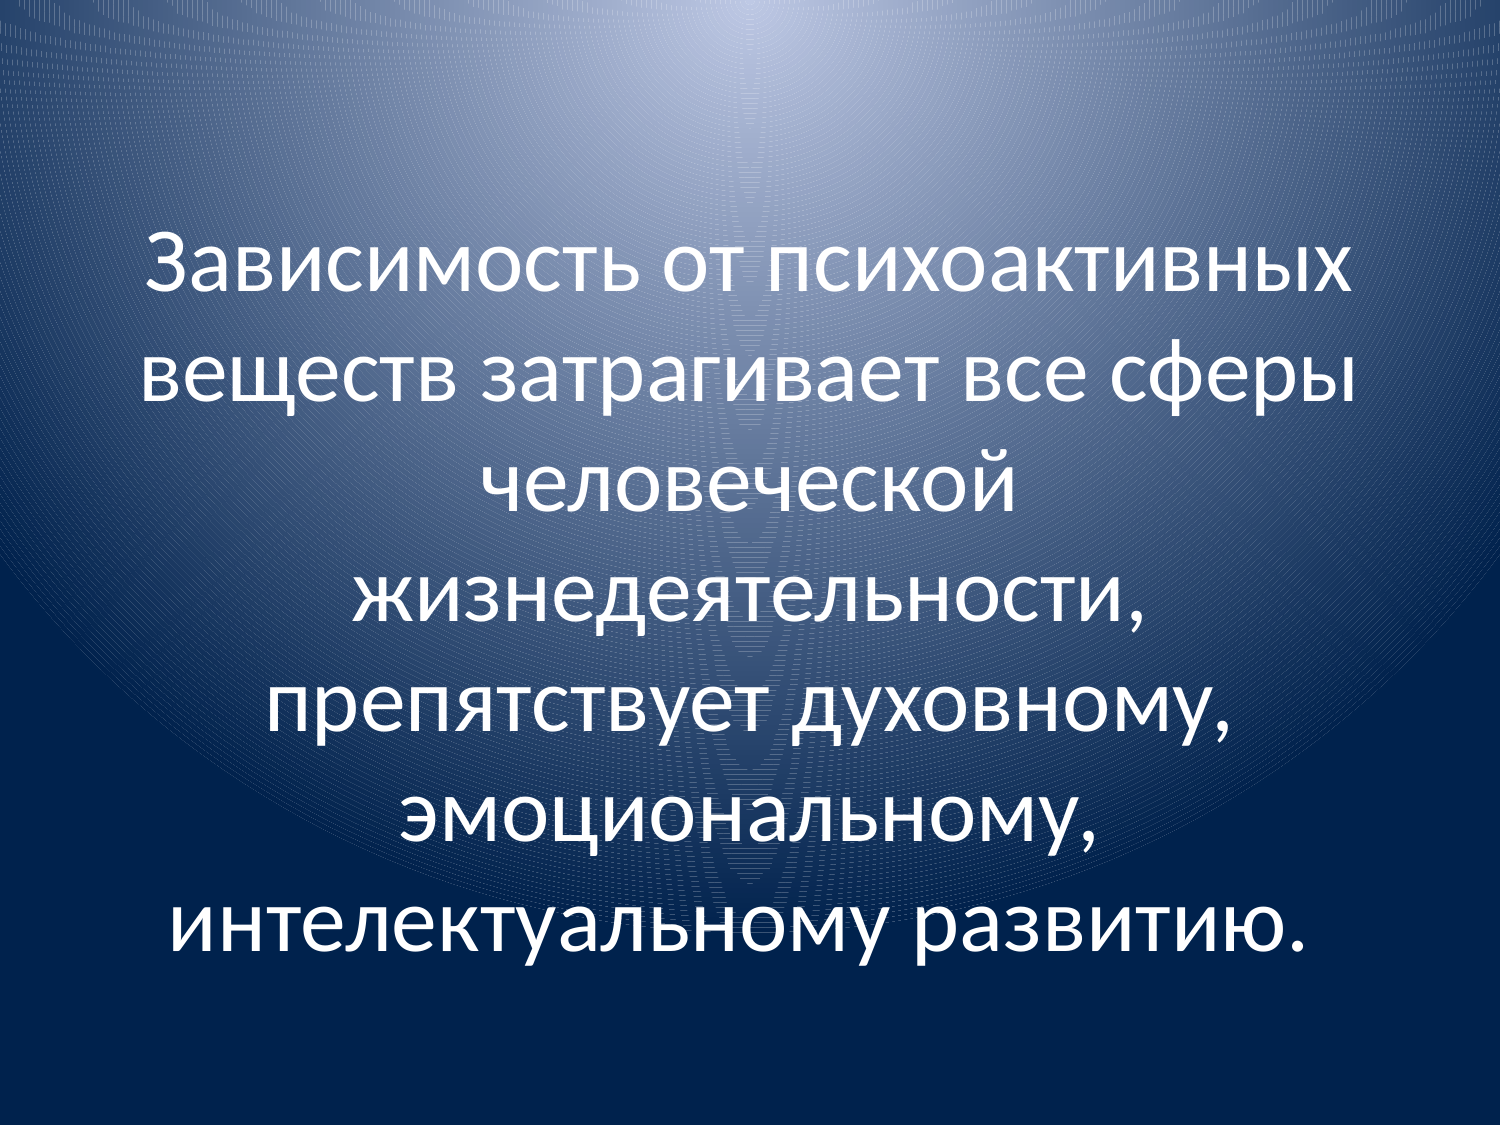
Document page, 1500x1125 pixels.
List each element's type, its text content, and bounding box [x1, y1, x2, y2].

title Зависимость от психоактивных веществ затрагивает все сферы человеческой жизнедеятельности, препятствует духовному, эмоциональному, интелектуальному развитию. [75, 45, 1425, 1125]
